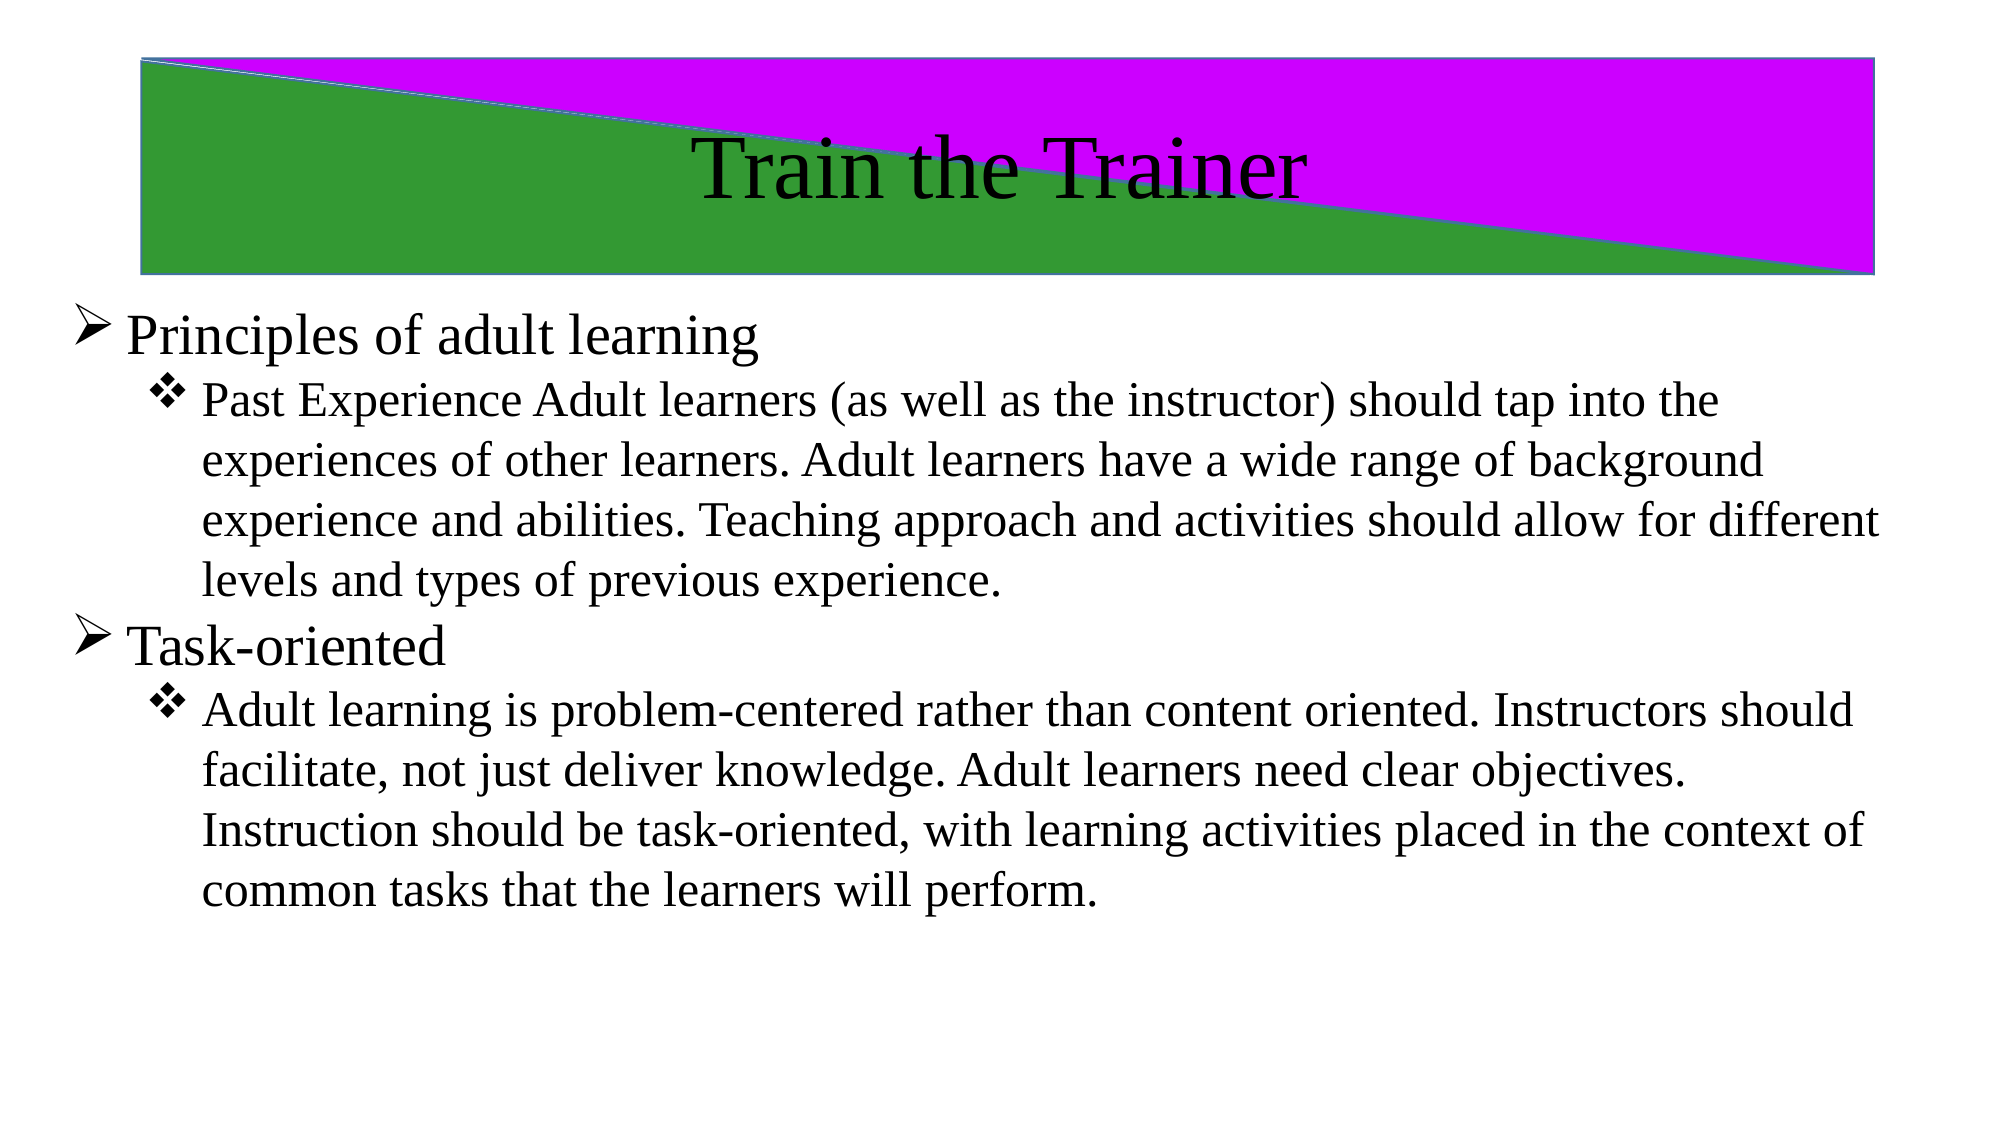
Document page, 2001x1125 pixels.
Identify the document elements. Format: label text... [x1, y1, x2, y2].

title Train the Trainer [137, 59, 1863, 278]
text_box Principles of adult learning Past Experience Adult learners (as well as the instructor) should tap into the experiences of other learners. Adult learners have a wide range of background experience and abilities. Teaching approach and activities should allow for different levels and types of previous experience. Task-oriented Adult learning is problem-centered rather than content oriented. Instructors should facilitate, not just deliver knowledge. Adult learners need clear objectives. Instruction should be task-oriented, with learning activities placed in the context of common tasks that the learners will perform. [55, 289, 1928, 924]
text_box [141, 57, 1875, 276]
